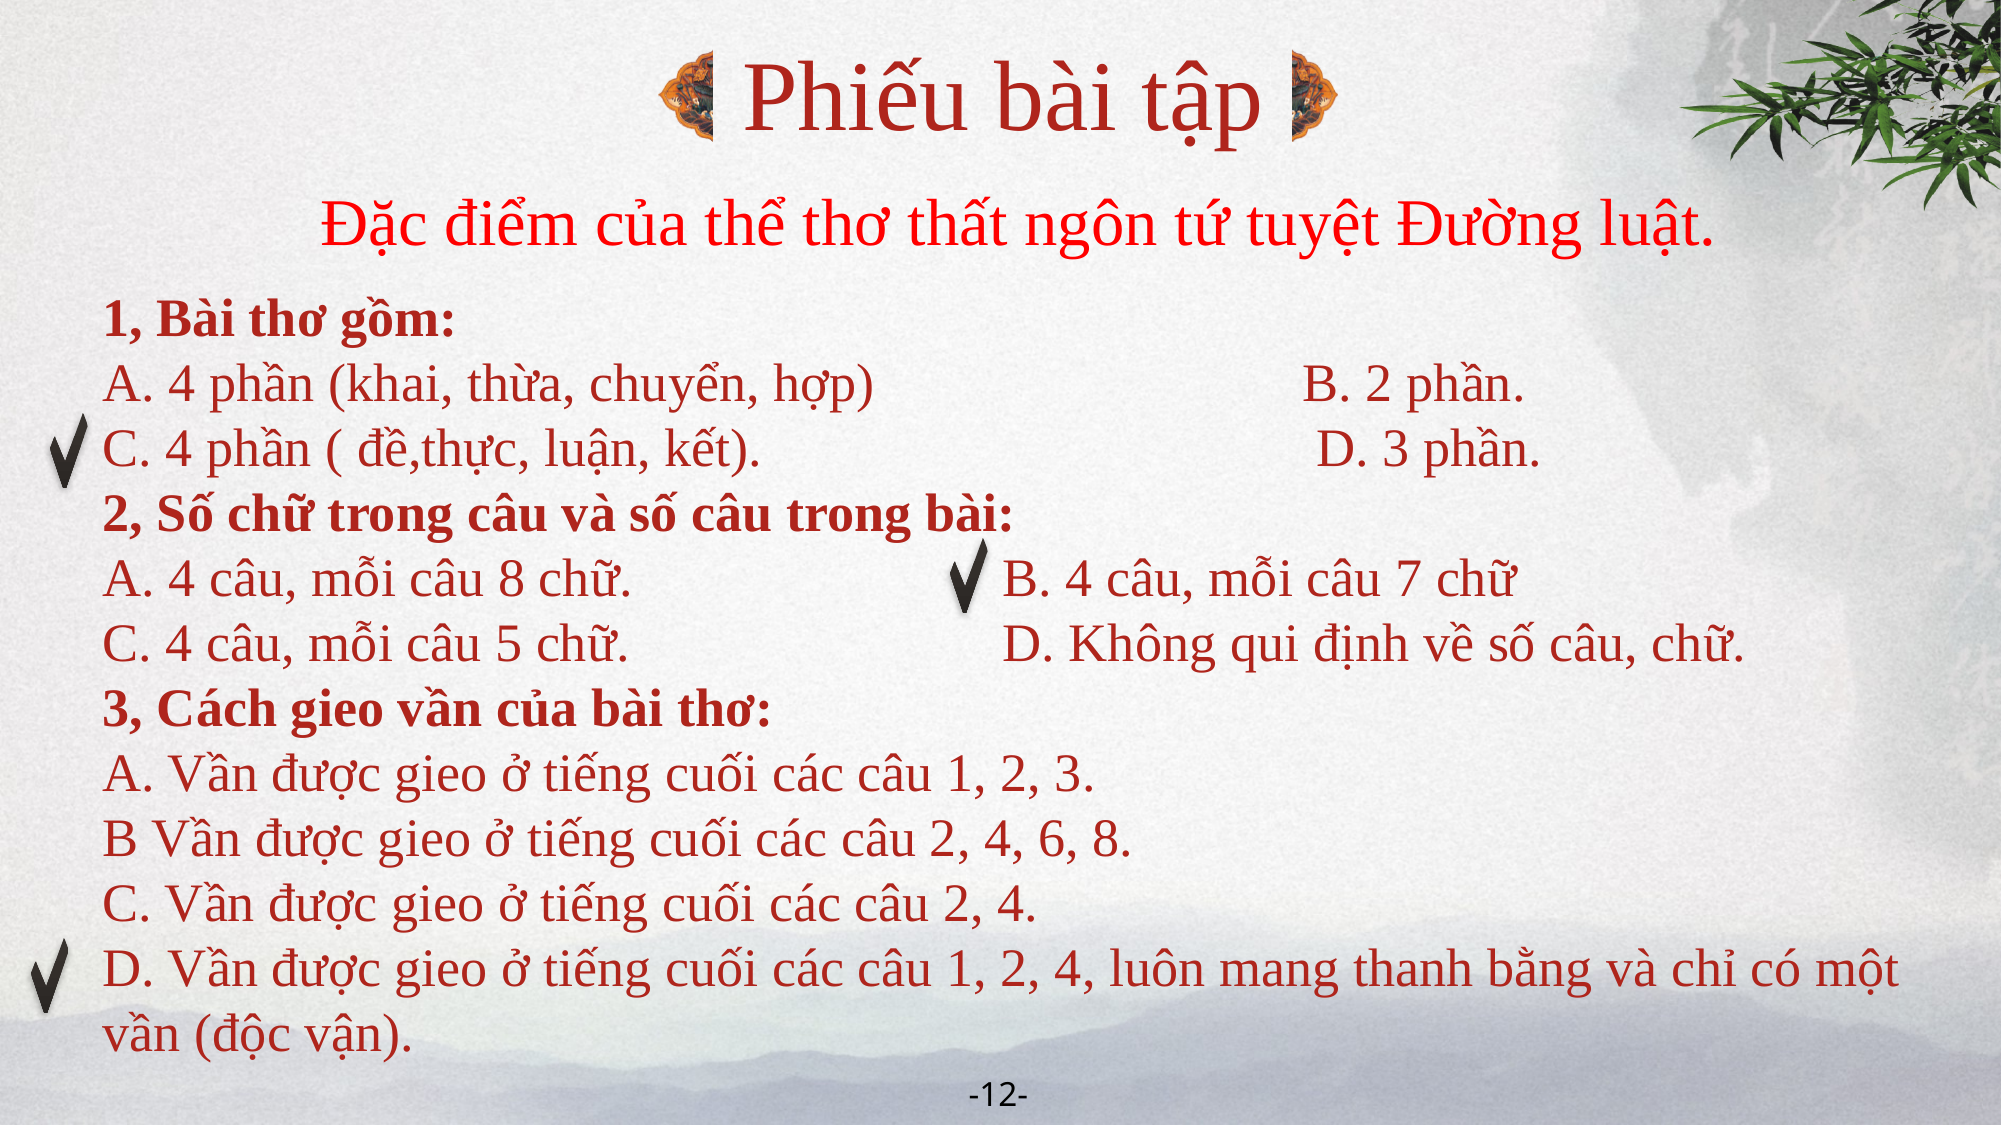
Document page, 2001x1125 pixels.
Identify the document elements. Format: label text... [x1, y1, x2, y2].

picture [0, 0, 2001, 1125]
text_box 1, Bài thơ gồm: A. 4 phần (khai, thừa, chuyển, hợp) B. 2 phần. C. 4 phần ( đề,thực, luận, kết). D. 3 phần. 2, Số chữ trong câu và số câu trong bài: A. 4 câu, mỗi câu 8 chữ. B. 4 câu, mỗi câu 7 chữ C. 4 câu, mỗi câu 5 chữ. D. Không qui định về số câu, chữ. 3, Cách gieo vần của bài thơ: A. Vần được gieo ở tiếng cuối các câu 1, 2, 3. B Vần được gieo ở tiếng cuối các câu 2, 4, 6, 8. C. Vần được gieo ở tiếng cuối các câu 2, 4. D. Vần được gieo ở tiếng cuối các câu 1, 2, 4, luôn mang thanh bằng và chỉ có một vần (độc vận). [87, 274, 1926, 1070]
text_box Phiếu bài tập [718, 67, 1287, 113]
text_box [50, 413, 88, 488]
text_box Đặc điểm của thể thơ thất ngôn tứ tuyệt Đường luật. [287, 171, 1751, 266]
text_box [950, 538, 988, 613]
text_box [31, 938, 69, 1013]
